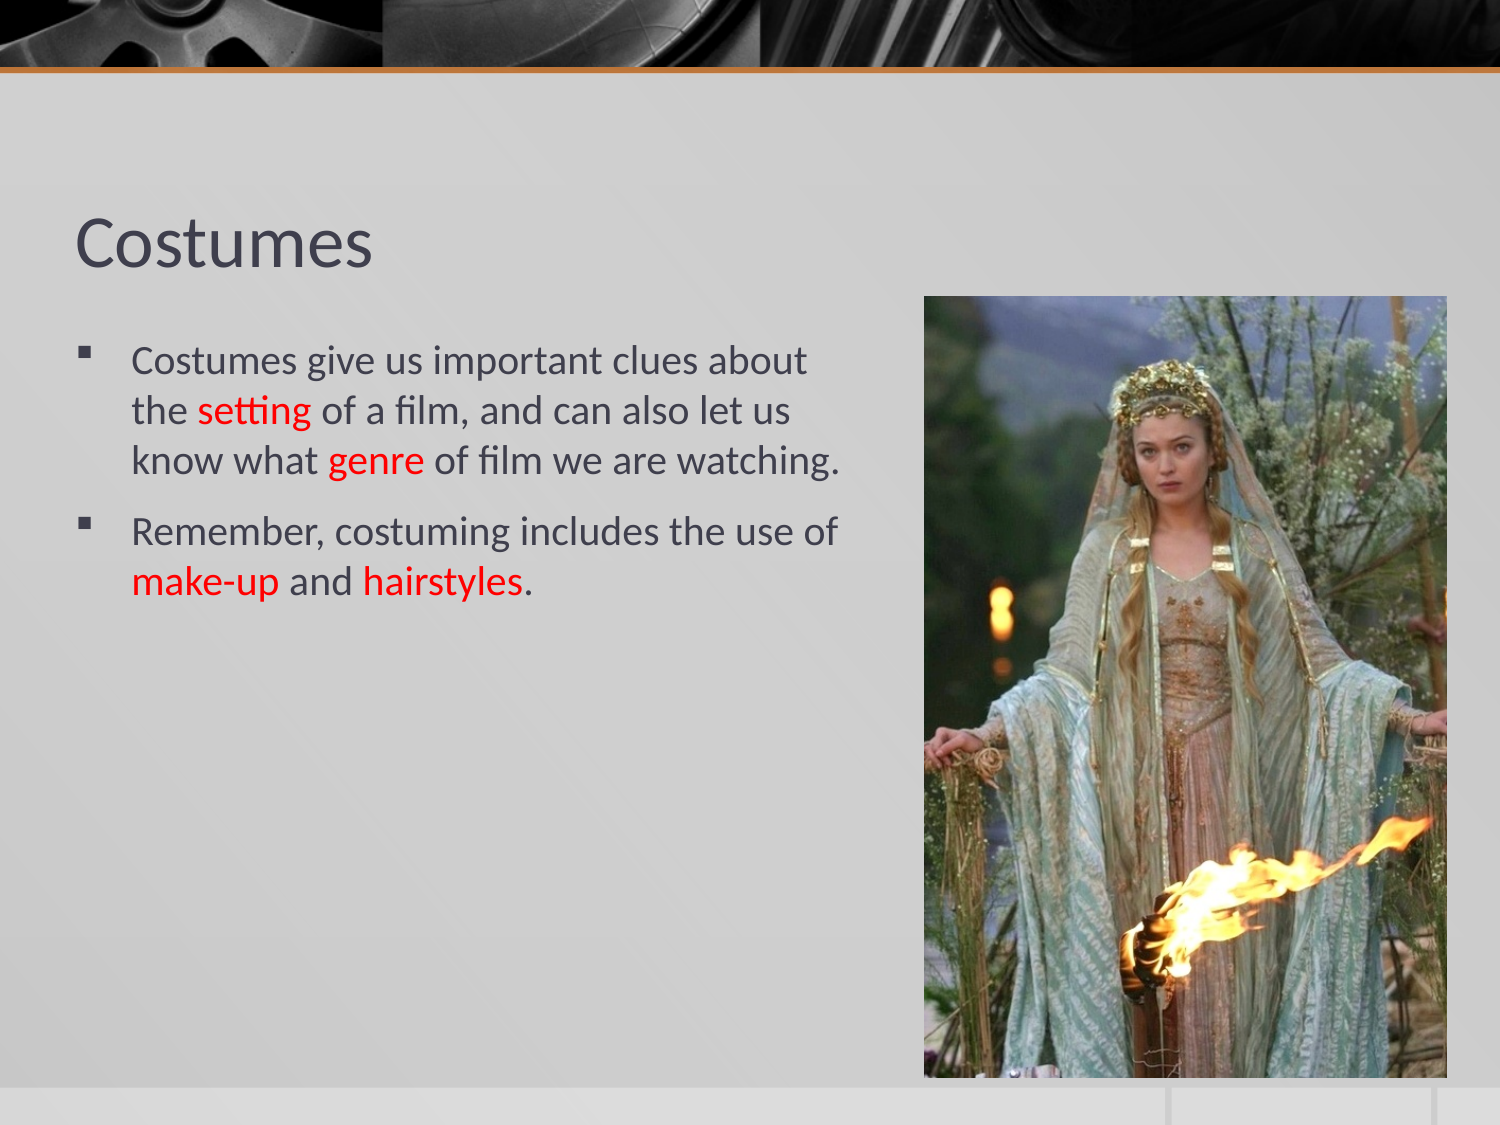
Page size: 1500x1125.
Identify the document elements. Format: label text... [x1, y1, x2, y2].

picture [924, 296, 1447, 1079]
picture [0, 0, 1500, 67]
list Costumes give us important clues about the setting of a film, and can also let us know what genre of film we are watching. Remember, costuming includes the use of make-up and hairstyles. [74, 324, 851, 1051]
title Costumes [74, 162, 1426, 313]
